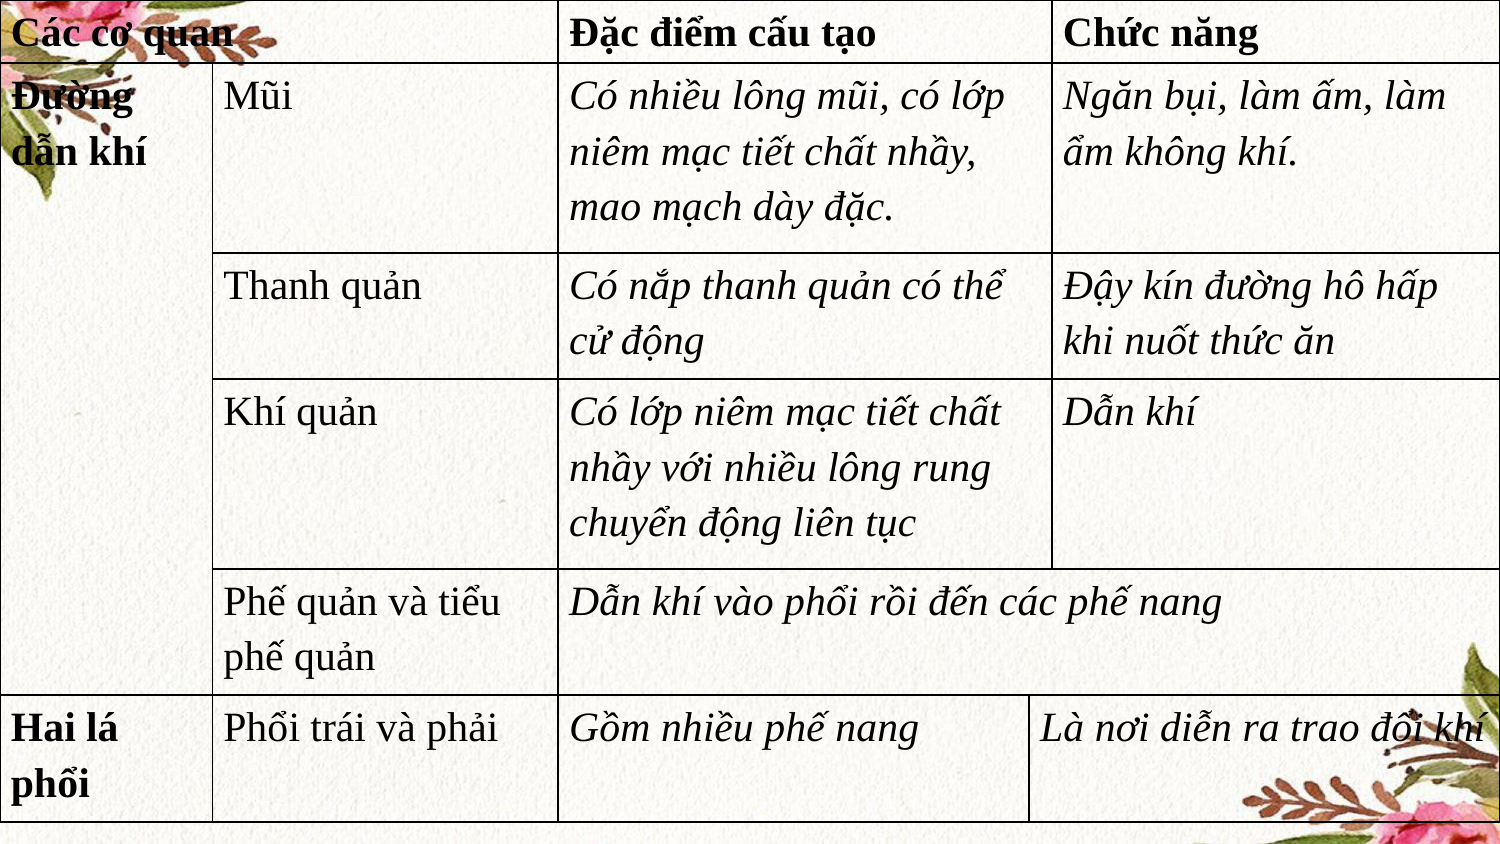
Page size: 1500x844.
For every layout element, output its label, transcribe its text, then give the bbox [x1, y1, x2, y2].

table_header Các cơ quan [1, 1, 557, 62]
table_cell Phế quản và tiểu phế quản [213, 570, 557, 694]
table_header Chức năng [1053, 1, 1499, 62]
table_cell Thanh quản [213, 254, 557, 378]
table_cell Đậy kín đường hô hấp khi nuốt thức ăn [1053, 254, 1499, 378]
table_cell Là nơi diễn ra trao đổi khí [1030, 696, 1499, 821]
table_header Đặc điểm cấu tạo [559, 1, 1051, 62]
table_cell Khí quản [213, 380, 557, 568]
table_cell Mũi [213, 64, 557, 252]
table_cell Dẫn khí vào phổi rồi đến các phế nang [559, 570, 1499, 694]
table_cell Đường dẫn khí [1, 64, 212, 694]
table_cell Hai lá phổi [1, 696, 212, 821]
table_cell Dẫn khí [1053, 380, 1499, 568]
table_cell Có lớp niêm mạc tiết chất nhầy với nhiều lông rung chuyển động liên tục [559, 380, 1051, 568]
table_cell Gồm nhiều phế nang [559, 696, 1028, 821]
picture [0, 823, 1500, 844]
table_cell Phổi trái và phải [213, 696, 557, 821]
table_cell Ngăn bụi, làm ấm, làm ẩm không khí. [1053, 64, 1499, 252]
table_cell Có nhiều lông mũi, có lớp niêm mạc tiết chất nhầy, mao mạch dày đặc. [559, 64, 1051, 252]
table_cell Có nắp thanh quản có thể cử động [559, 254, 1051, 378]
